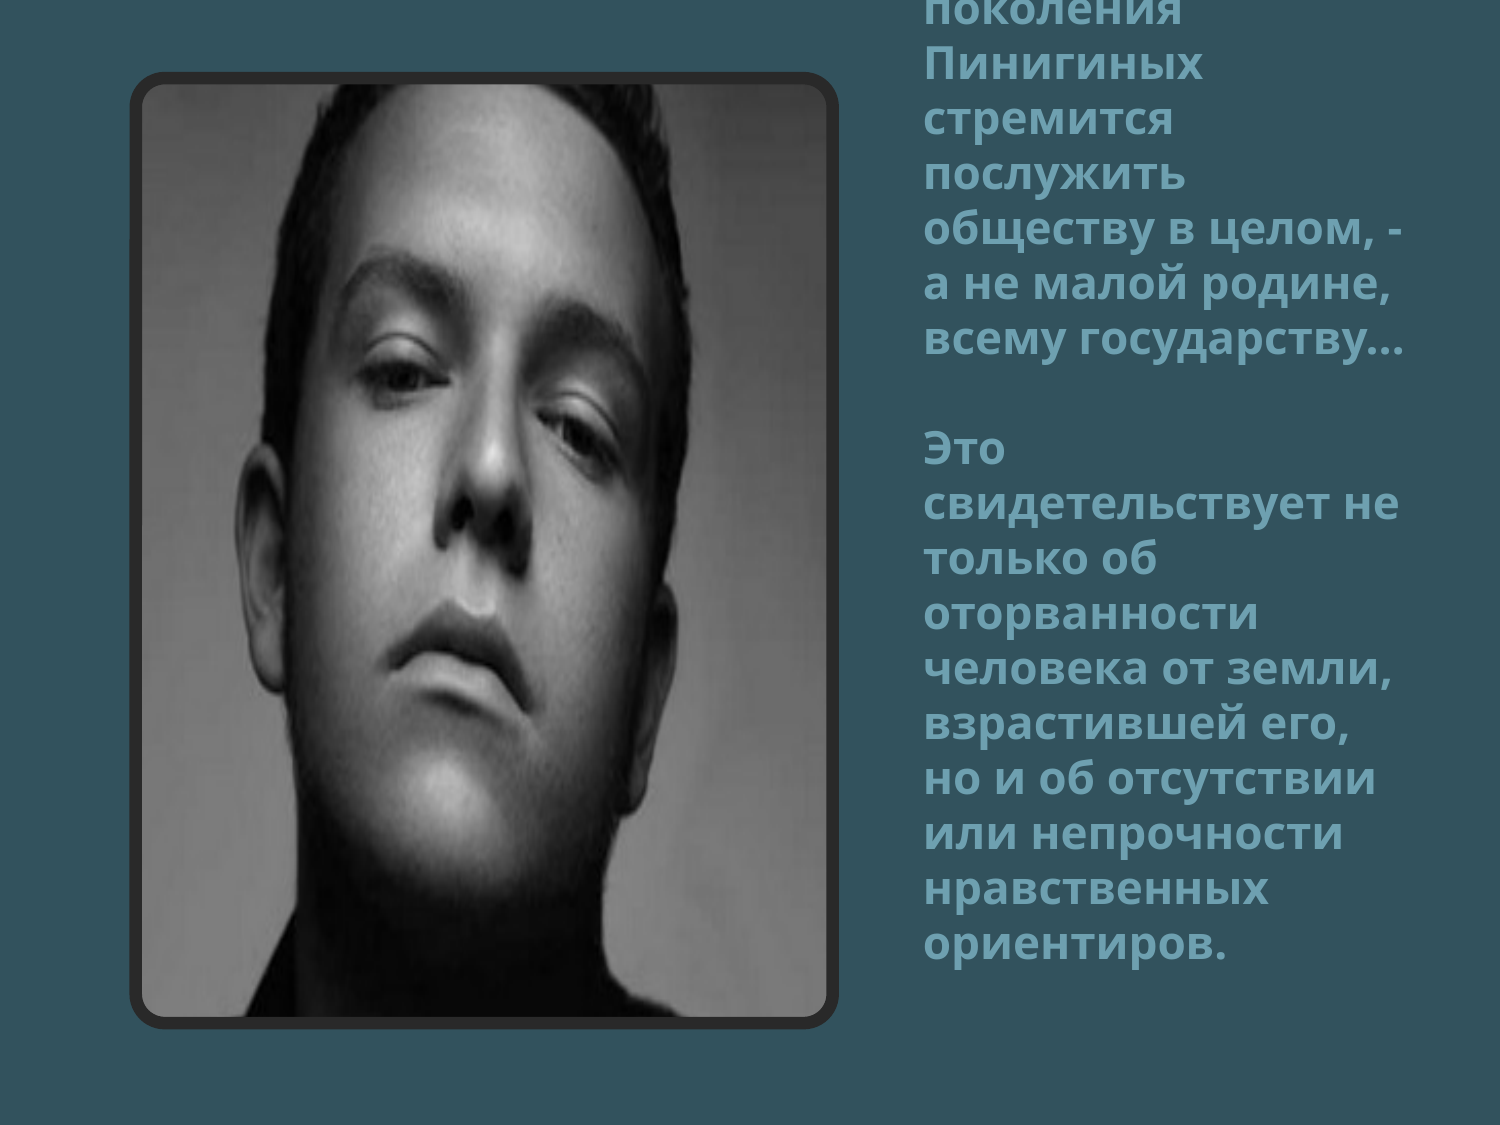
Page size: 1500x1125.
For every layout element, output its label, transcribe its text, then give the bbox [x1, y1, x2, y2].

title Представитель молодого поколения Пинигиных стремится послужить обществу в целом, - а не малой родине, всему государству… Это свидетельствует не только об оторванности человека от земли, взрастившей его, но и об отсутствии или непрочности нравственных ориентиров. [915, 101, 1417, 976]
picture [135, 77, 833, 1024]
